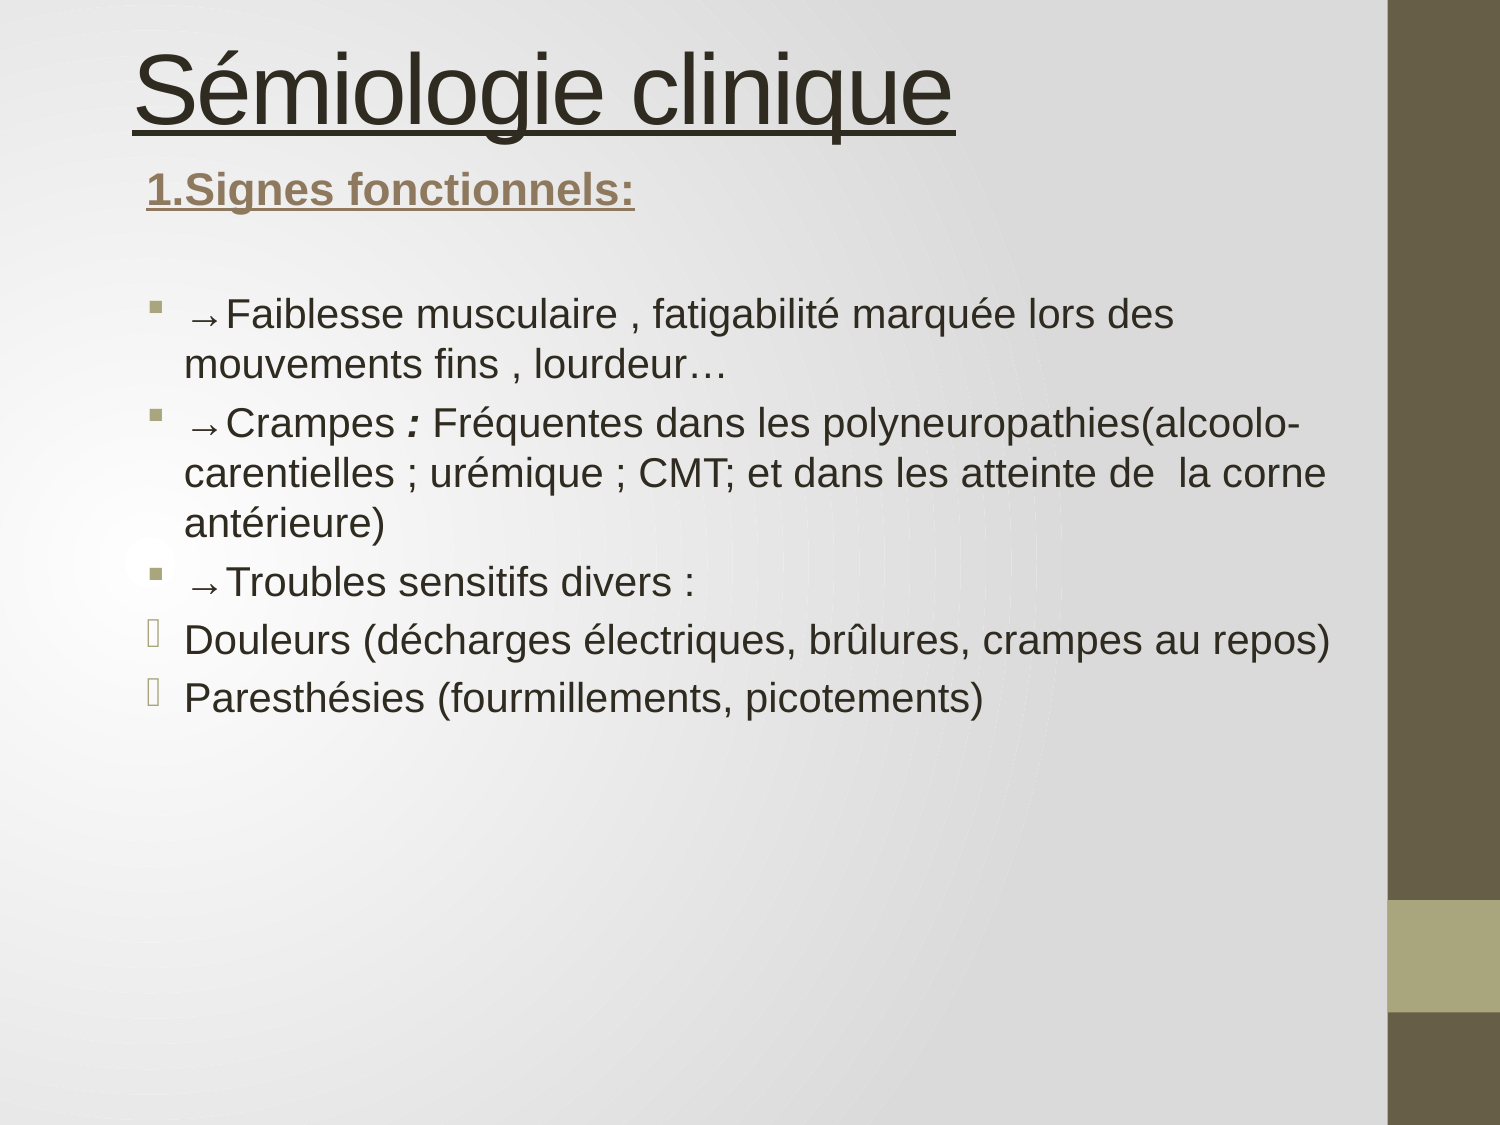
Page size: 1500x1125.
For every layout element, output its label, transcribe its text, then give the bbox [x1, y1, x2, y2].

list 1.Signes fonctionnels: →Faiblesse musculaire , fatigabilité marquée lors des mouvements fins , lourdeur… →Crampes : Fréquentes dans les polyneuropathies(alcoolo-carentielles ; urémique ; CMT; et dans les atteinte de la corne antérieure) →Troubles sensitifs divers : Douleurs (décharges électriques, brûlures, crampes au repos) Paresthésies (fourmillements, picotements) [112, 152, 1388, 1083]
title Sémiologie clinique [117, 35, 1393, 135]
